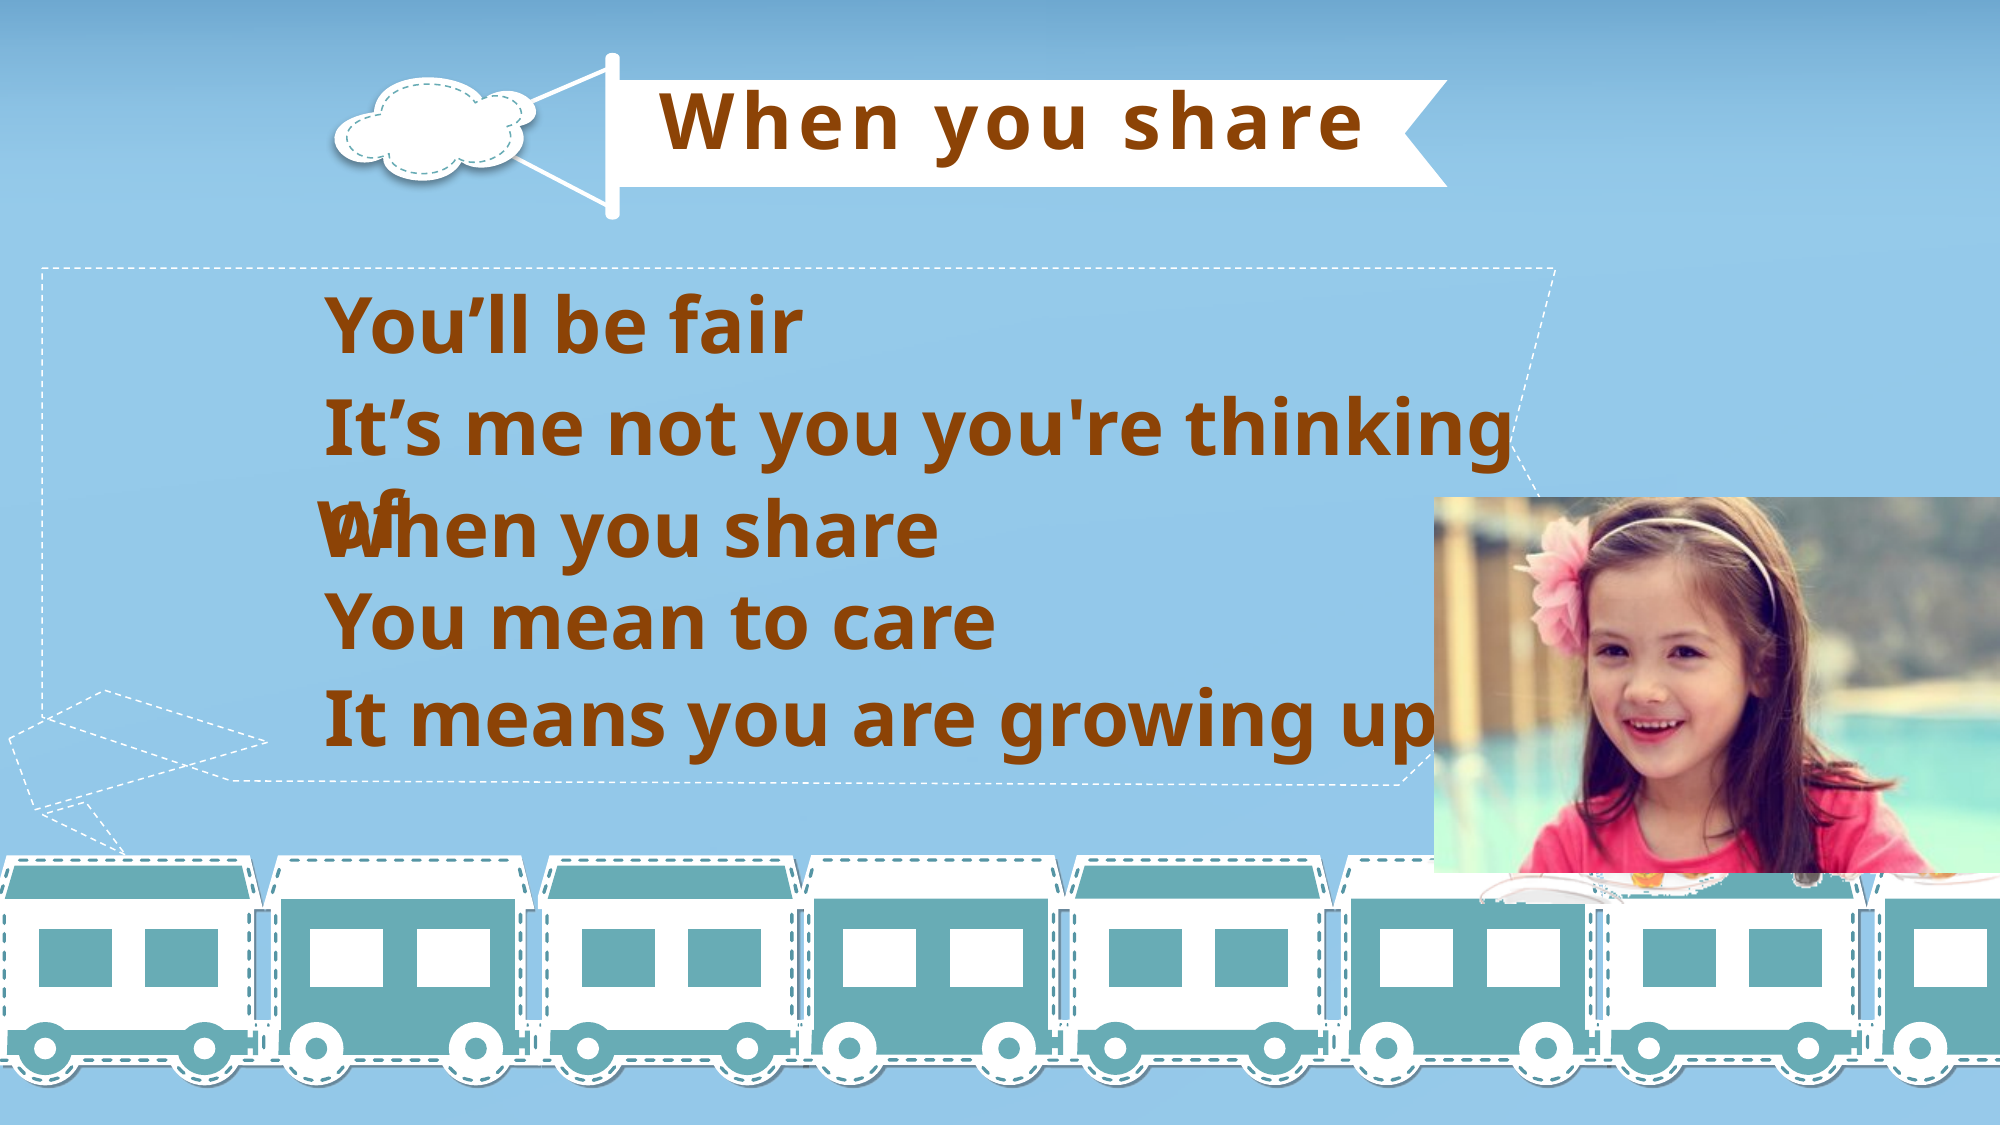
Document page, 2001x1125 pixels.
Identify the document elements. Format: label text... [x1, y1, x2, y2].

text_box It means you are growing up [309, 661, 1415, 770]
text_box You’ll be fair [309, 268, 1611, 369]
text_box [798, 854, 2000, 1086]
text_box You mean to care [309, 564, 1415, 661]
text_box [8, 689, 269, 856]
text_box When you share [302, 471, 1604, 580]
picture [0, 0, 2000, 1125]
text_box It’s me not you you're thinking of [309, 369, 1611, 496]
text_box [334, 52, 1448, 220]
text_box [40, 266, 1415, 788]
